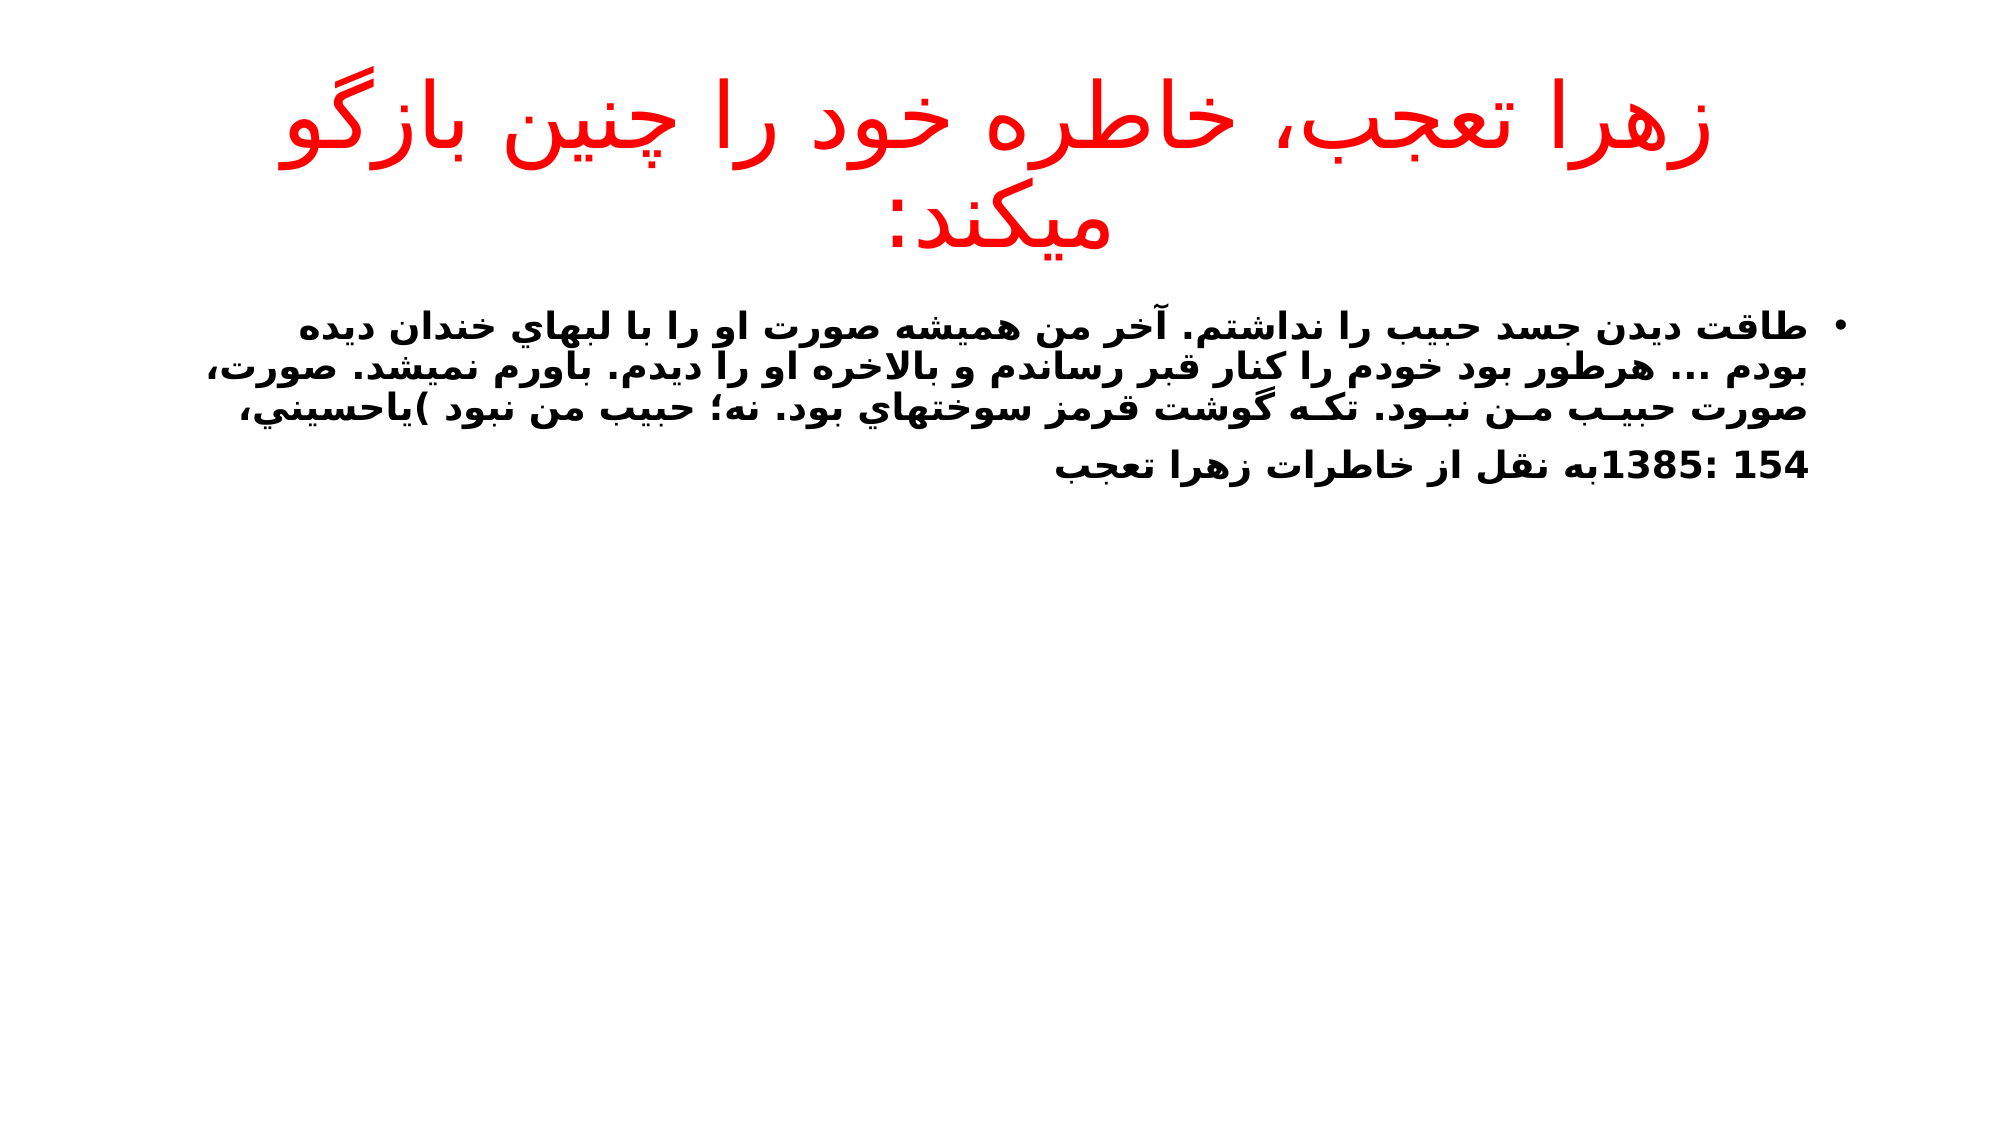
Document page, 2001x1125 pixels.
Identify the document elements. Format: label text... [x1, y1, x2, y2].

list طاقت ديدن جسد حبيب را نداشتم. آخر من هميشه صورت او را با لبهاي خندان ديده بودم ... هرطور بود خودم را كنار قبر رساندم و بالاخره او را ديدم. باورم نميشد. صورت، صورت حبيـب مـن نبـود. تكـه گوشت قرمز سوختهاي بود. نه؛ حبيب من نبود )ياحسيني، 154 :1385به نقل از خاطرات زهرا تعجب [137, 299, 1863, 1014]
title زهرا تعجب، خاطره خود را چنين بازگو ميكند: [137, 59, 1863, 278]
